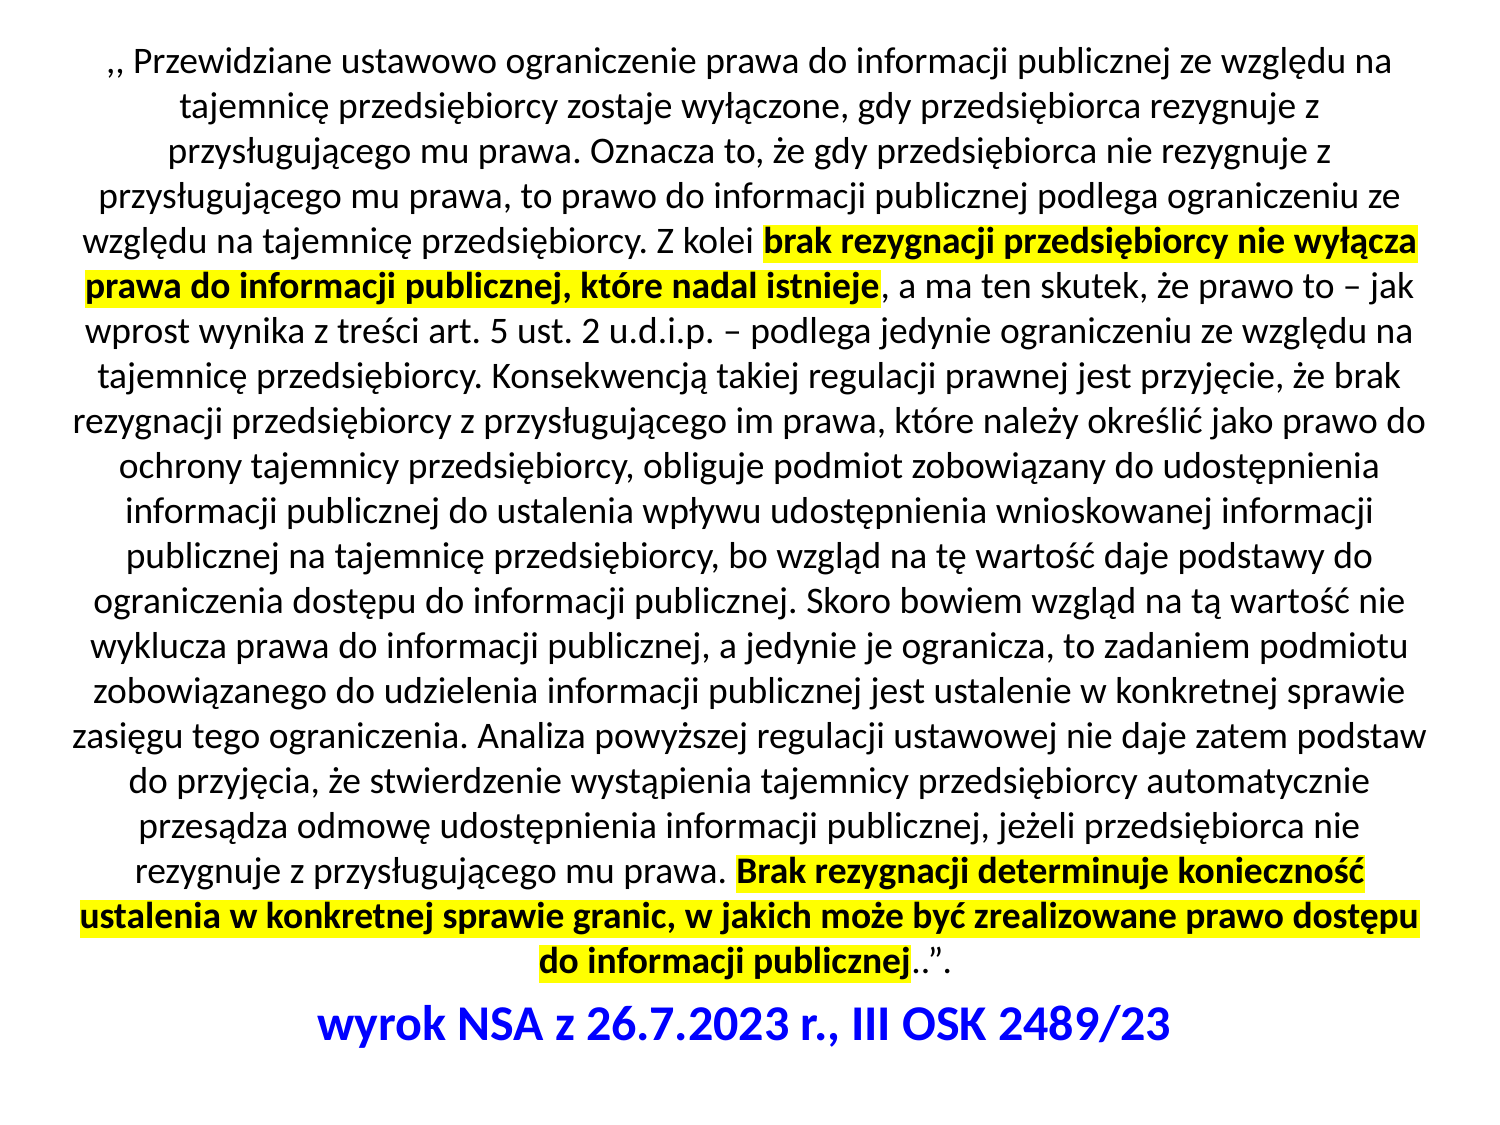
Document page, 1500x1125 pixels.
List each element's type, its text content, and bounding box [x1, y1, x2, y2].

list ,, Przewidziane ustawowo ograniczenie prawa do informacji publicznej ze względu na tajemnicę przedsiębiorcy zostaje wyłączone, gdy przedsiębiorca rezygnuje z przysługującego mu prawa. Oznacza to, że gdy przedsiębiorca nie rezygnuje z przysługującego mu prawa, to prawo do informacji publicznej podlega ograniczeniu ze względu na tajemnicę przedsiębiorcy. Z kolei brak rezygnacji przedsiębiorcy nie wyłącza prawa do informacji publicznej, które nadal istnieje, a ma ten skutek, że prawo to – jak wprost wynika z treści art. 5 ust. 2 u.d.i.p. – podlega jedynie ograniczeniu ze względu na tajemnicę przedsiębiorcy. Konsekwencją takiej regulacji prawnej jest przyjęcie, że brak rezygnacji przedsiębiorcy z przysługującego im prawa, które należy określić jako prawo do ochrony tajemnicy przedsiębiorcy, obliguje podmiot zobowiązany do udostępnienia informacji publicznej do ustalenia wpływu udostępnienia wnioskowanej informacji publicznej na tajemnicę przedsiębiorcy, bo wzgląd na tę wartość daje podstawy do ograniczenia dostępu do informacji publicznej. Skoro bowiem wzgląd na tą wartość nie wyklucza prawa do informacji publicznej, a jedynie je ogranicza, to zadaniem podmiotu zobowiązanego do udzielenia informacji publicznej jest ustalenie w konkretnej sprawie zasięgu tego ograniczenia. Analiza powyższej regulacji ustawowej nie daje zatem podstaw do przyjęcia, że stwierdzenie wystąpienia tajemnicy przedsiębiorcy automatycznie przesądza odmowę udostępnienia informacji publicznej, jeżeli przedsiębiorca nie rezygnuje z przysługującego mu prawa. Brak rezygnacji determinuje konieczność ustalenia w konkretnej sprawie granic, w jakich może być zrealizowane prawo dostępu do informacji publicznej..”. wyrok NSA z 26.7.2023 r., III OSK 2489/23 [53, 28, 1447, 1033]
